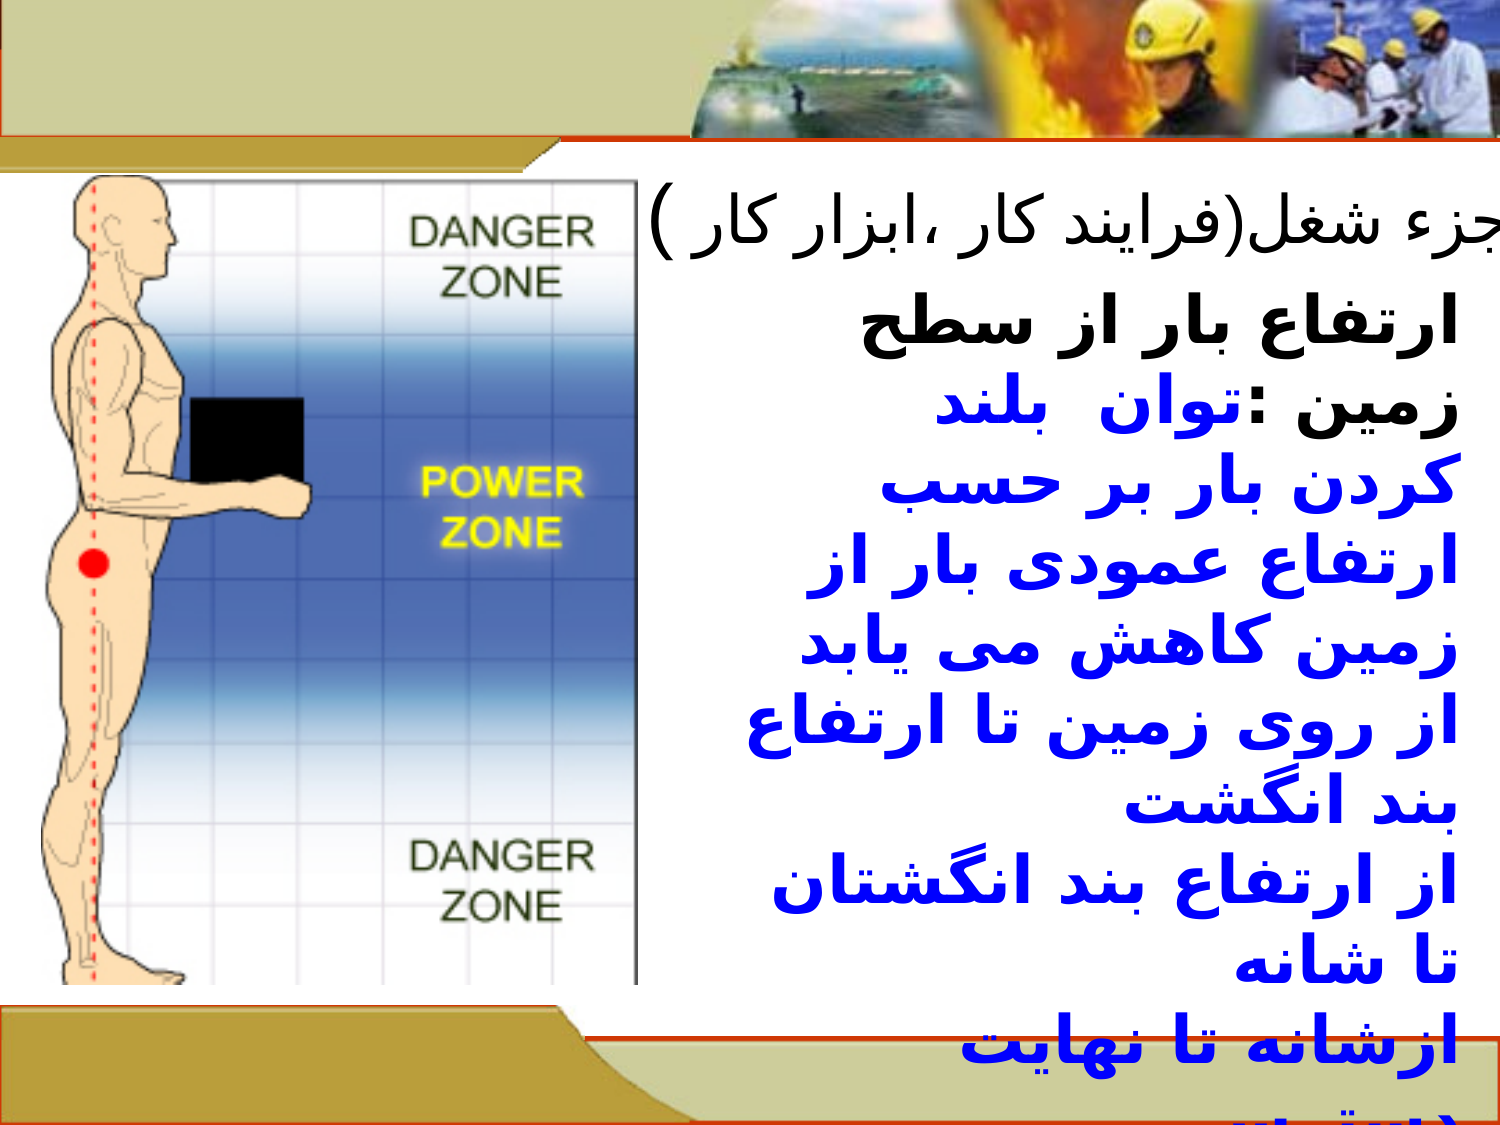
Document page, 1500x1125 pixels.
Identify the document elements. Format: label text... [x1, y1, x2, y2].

picture [0, 0, 1500, 173]
text_box جزء شغل(فرایند کار ،ابزار کار ) [632, 152, 1500, 268]
text_box ارتفاع بار از سطح زمین :توان بلند کردن بار بر حسب ارتفاع عمودی بار از زمین کاهش می یابد از روی زمین تا ارتفاع بند انگشت از ارتفاع بند انگشتان تا شانه ازشانه تا نهایت دسترس [726, 269, 1477, 1035]
picture [0, 1005, 1500, 1125]
picture [41, 175, 638, 985]
